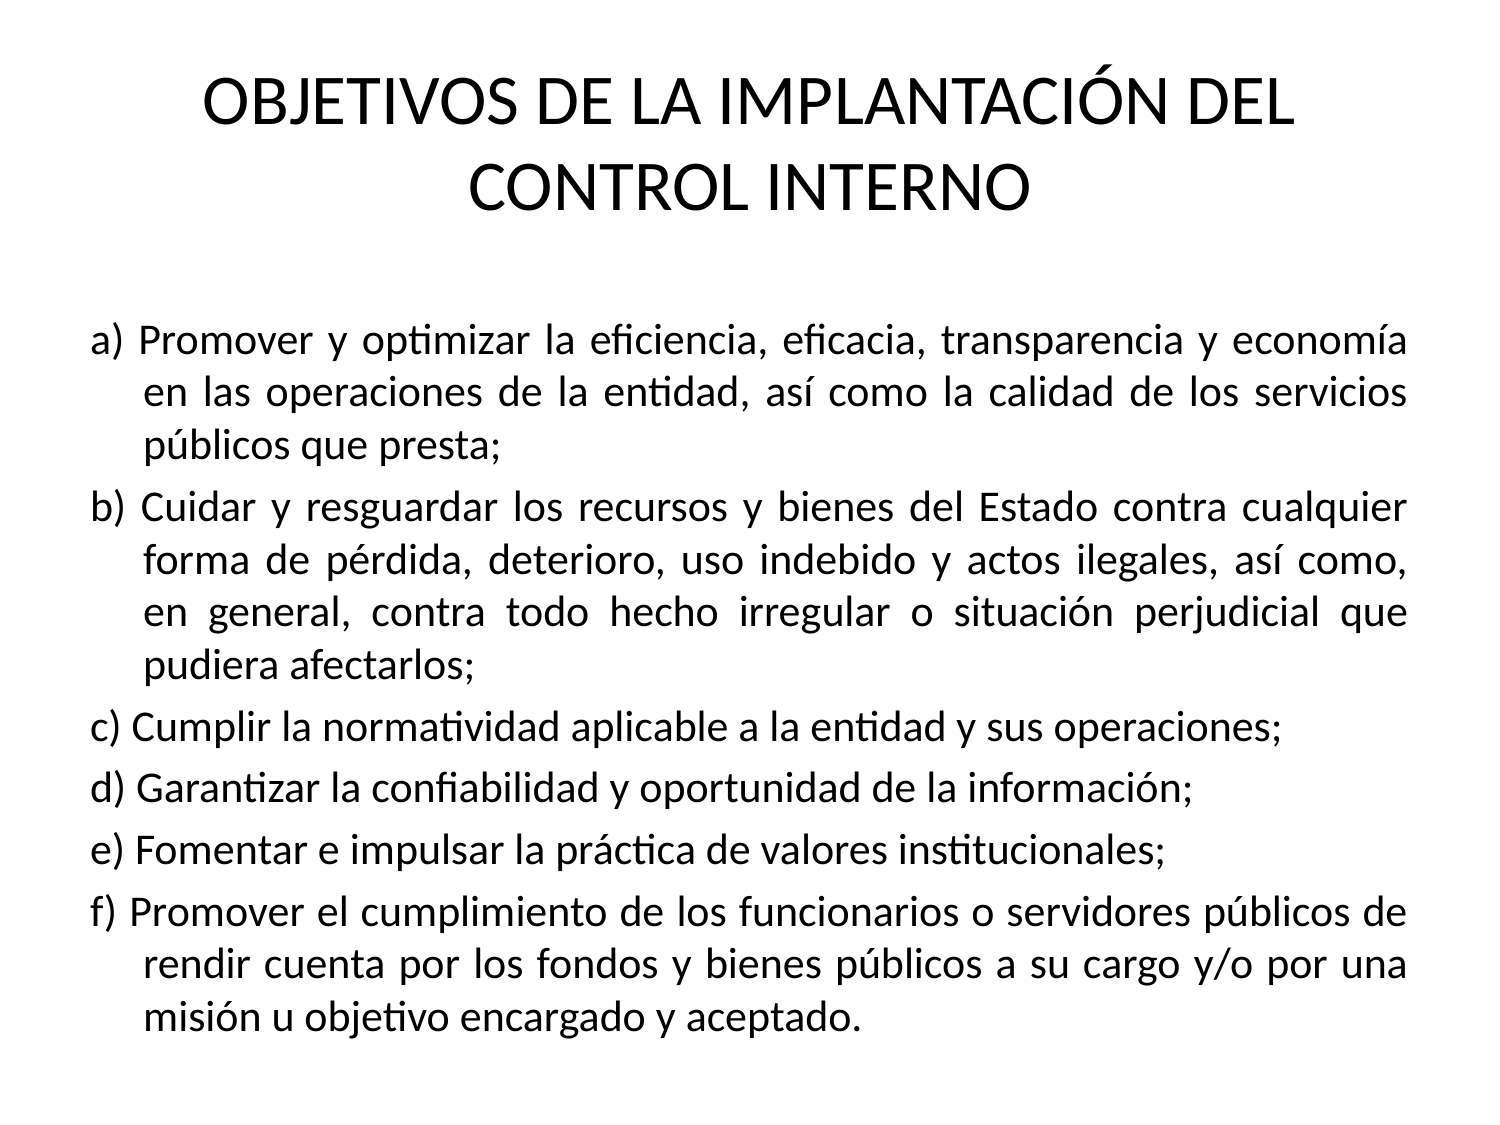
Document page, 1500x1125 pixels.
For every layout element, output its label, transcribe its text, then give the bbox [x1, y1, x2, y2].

title OBJETIVOS DE LA IMPLANTACIÓN DEL CONTROL INTERNO [75, 45, 1425, 233]
list a) Promover y optimizar la eficiencia, eficacia, transparencia y economía en las operaciones de la entidad, así como la calidad de los servicios públicos que presta; b) Cuidar y resguardar los recursos y bienes del Estado contra cualquier forma de pérdida, deterioro, uso indebido y actos ilegales, así como, en general, contra todo hecho irregular o situación perjudicial que pudiera afectarlos; c) Cumplir la normatividad aplicable a la entidad y sus operaciones; d) Garantizar la confiabilidad y oportunidad de la información; e) Fomentar e impulsar la práctica de valores institucionales; f) Promover el cumplimiento de los funcionarios o servidores públicos de rendir cuenta por los fondos y bienes públicos a su cargo y/o por una misión u objetivo encargado y aceptado. [75, 302, 1425, 1059]
